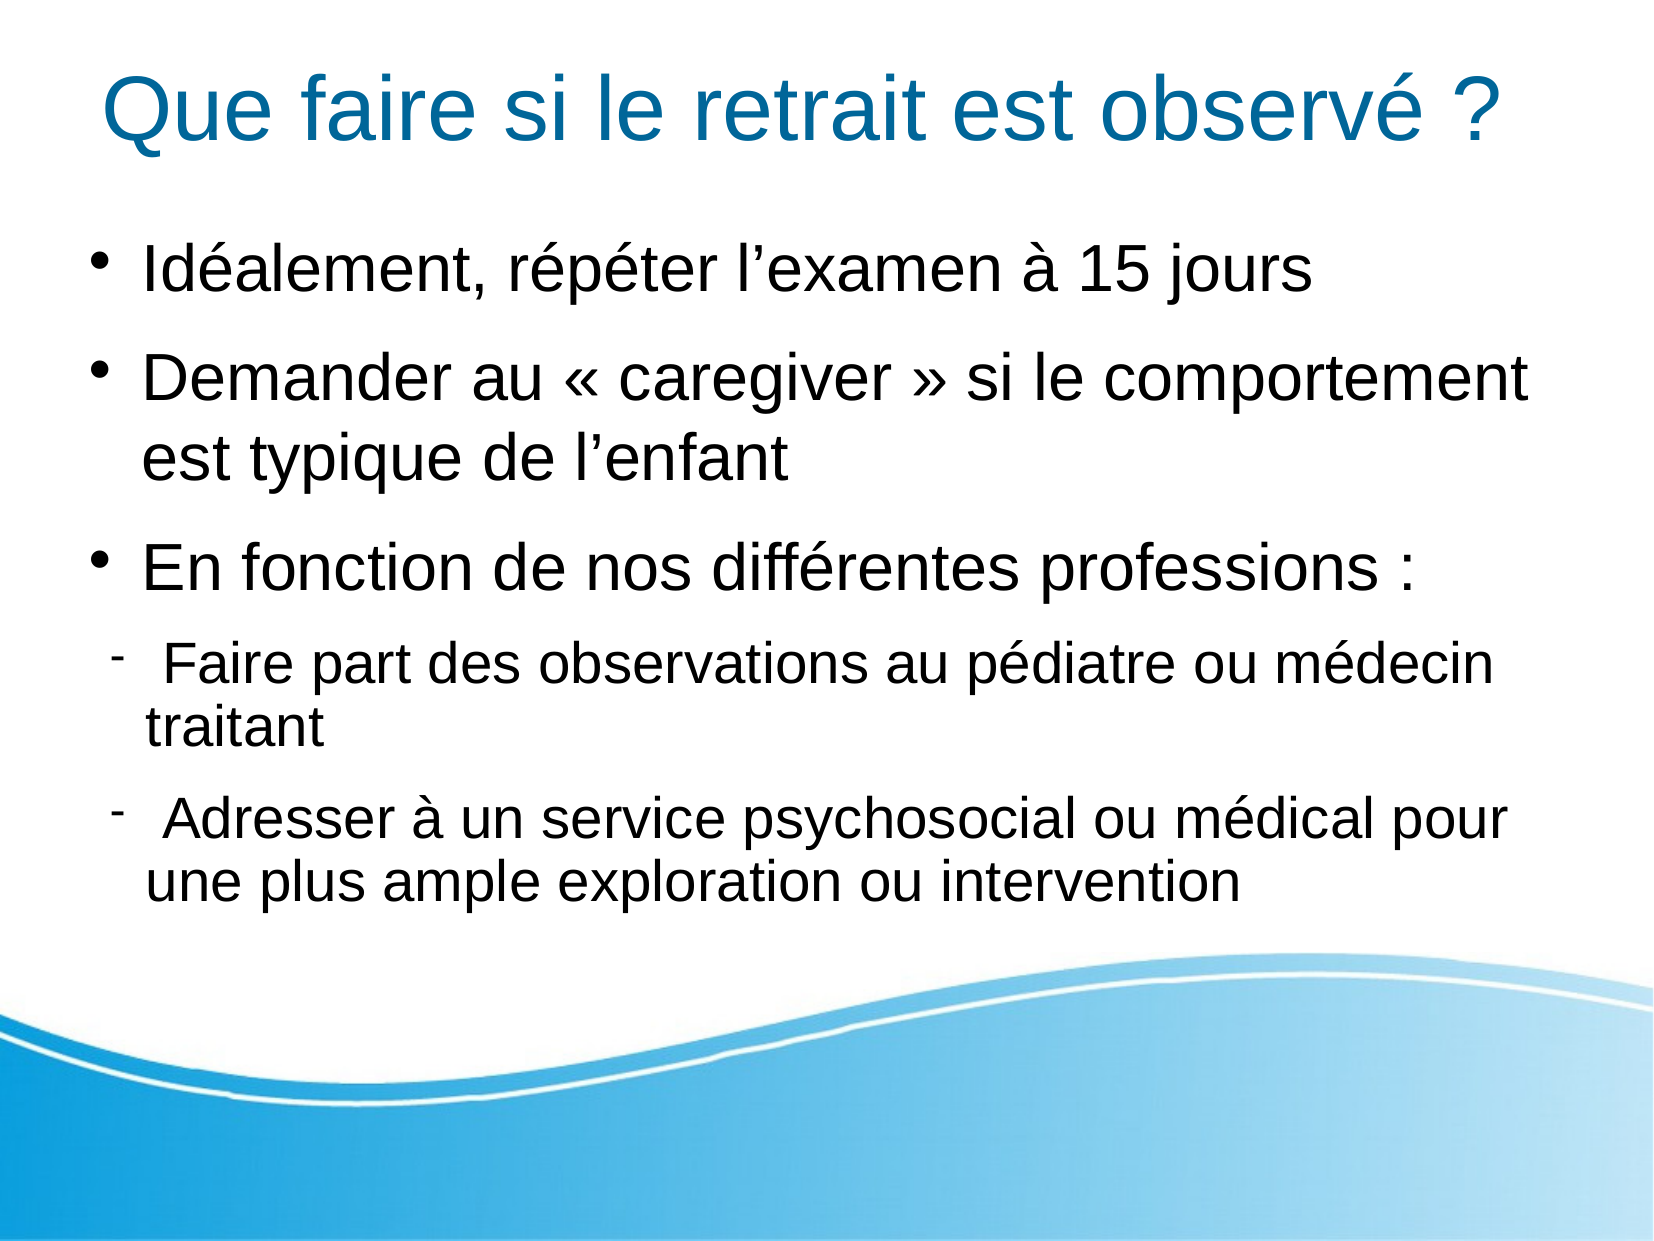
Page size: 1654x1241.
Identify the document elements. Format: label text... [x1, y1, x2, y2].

text_box [82, 196, 1571, 794]
picture [0, 952, 1654, 1241]
text_box Idéalement, répéter l’examen à 15 jours Demander au « caregiver » si le comportement est typique de l’enfant En fonction de nos différentes professions : Faire part des observations au pédiatre ou médecin traitant Adresser à un service psychosocial ou médical pour une plus ample exploration ou intervention [70, 224, 1559, 915]
text_box Que faire si le retrait est observé ? [58, 48, 1548, 159]
picture [85, 1053, 95, 1059]
